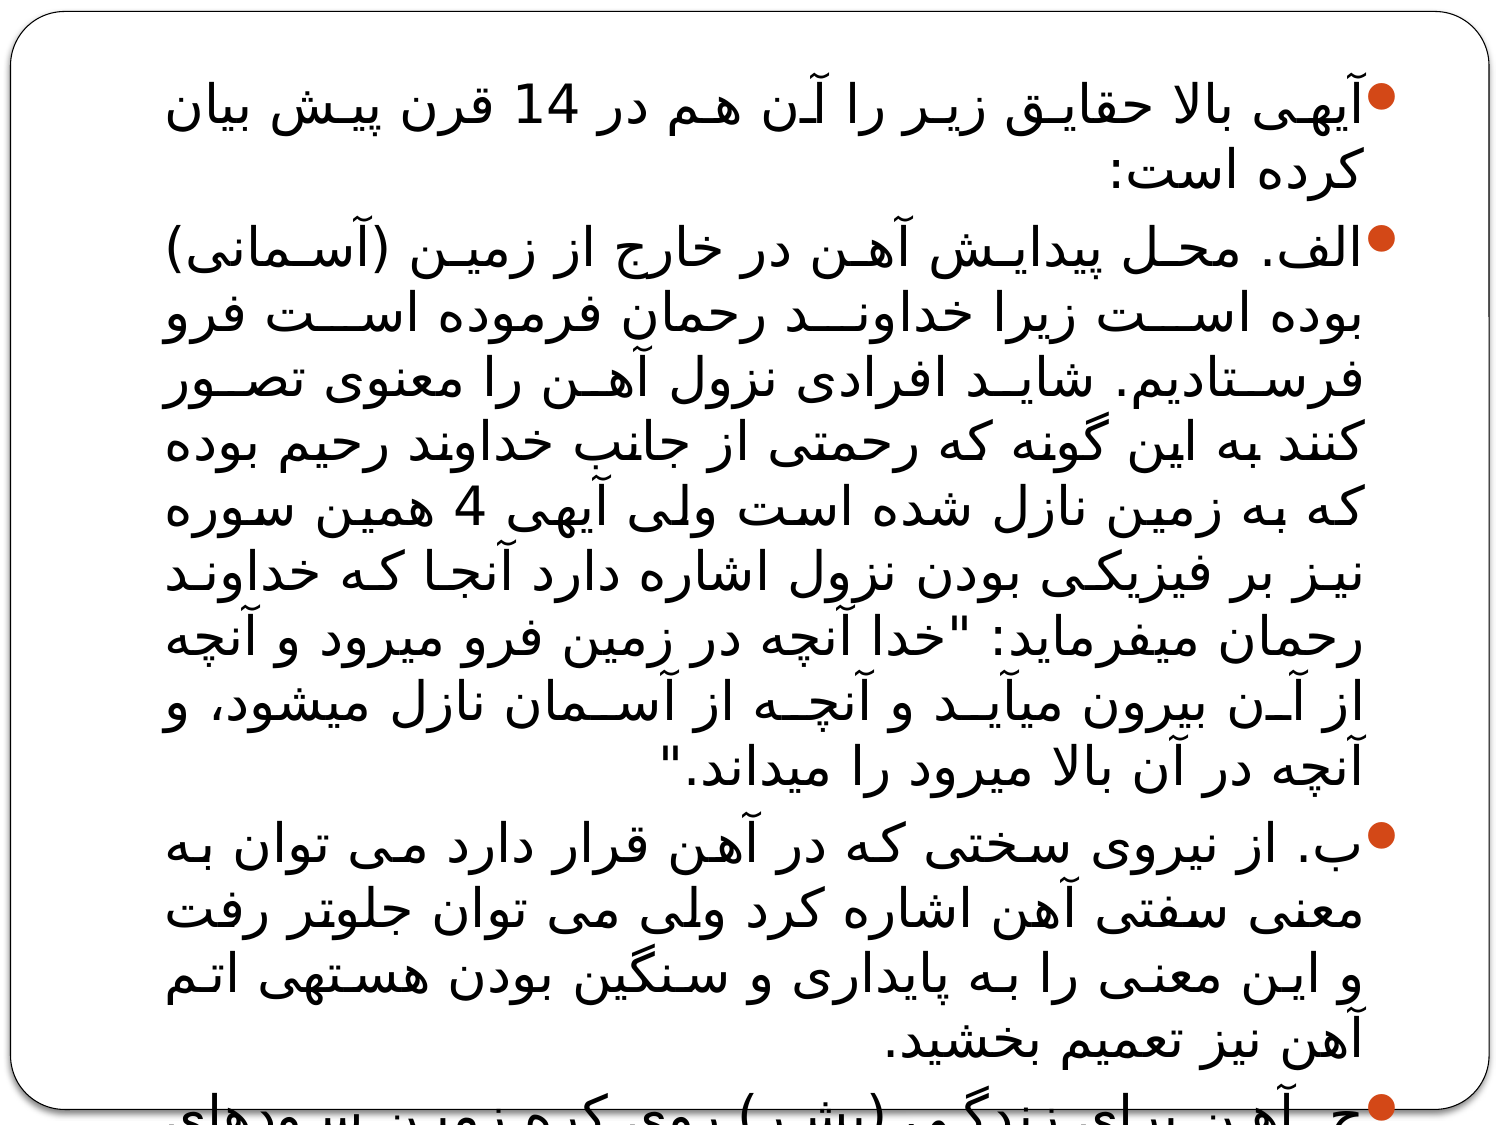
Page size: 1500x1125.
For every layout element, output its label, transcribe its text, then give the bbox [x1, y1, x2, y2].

list آیه‍ی بالا حقایق زیر را آن هم در 14 قرن پیش بیان کرده است: الف. محل پیدایش آهن در خارج از زمین (آسمانی) بوده است زیرا خداوند رحمان فرموده است فرو فرستادیم. شاید افرادی نزول آهن را معنوی تصور کنند به این گونه که رحمتی از جانب خداوند رحیم بوده که به زمین نازل شده است ولی آیه‍ی 4 همین سوره نیز بر فیزیکی بودن نزول اشاره دارد آنجا که خداوند رحمان می‍فرماید: "خدا آنچه در زمین فرو می‍رود و آنچه از آن بیرون می‍آید و آنچه از آسمان نازل می‍شود، و آنچه در آن بالا می‍رود را می‍داند." ب. از نیروی سختی که در آهن قرار دارد می توان به معنی سفتی آهن اشاره کرد ولی می توان جلوتر رفت و این معنی را به پایداری و سنگین بودن هسته‍ی اتم آهن نیز تعمیم بخشید. ج. آهن برای زندگی (بشر) روی کره زمین سودهای فراوانی دارد. [150, 62, 1425, 1050]
